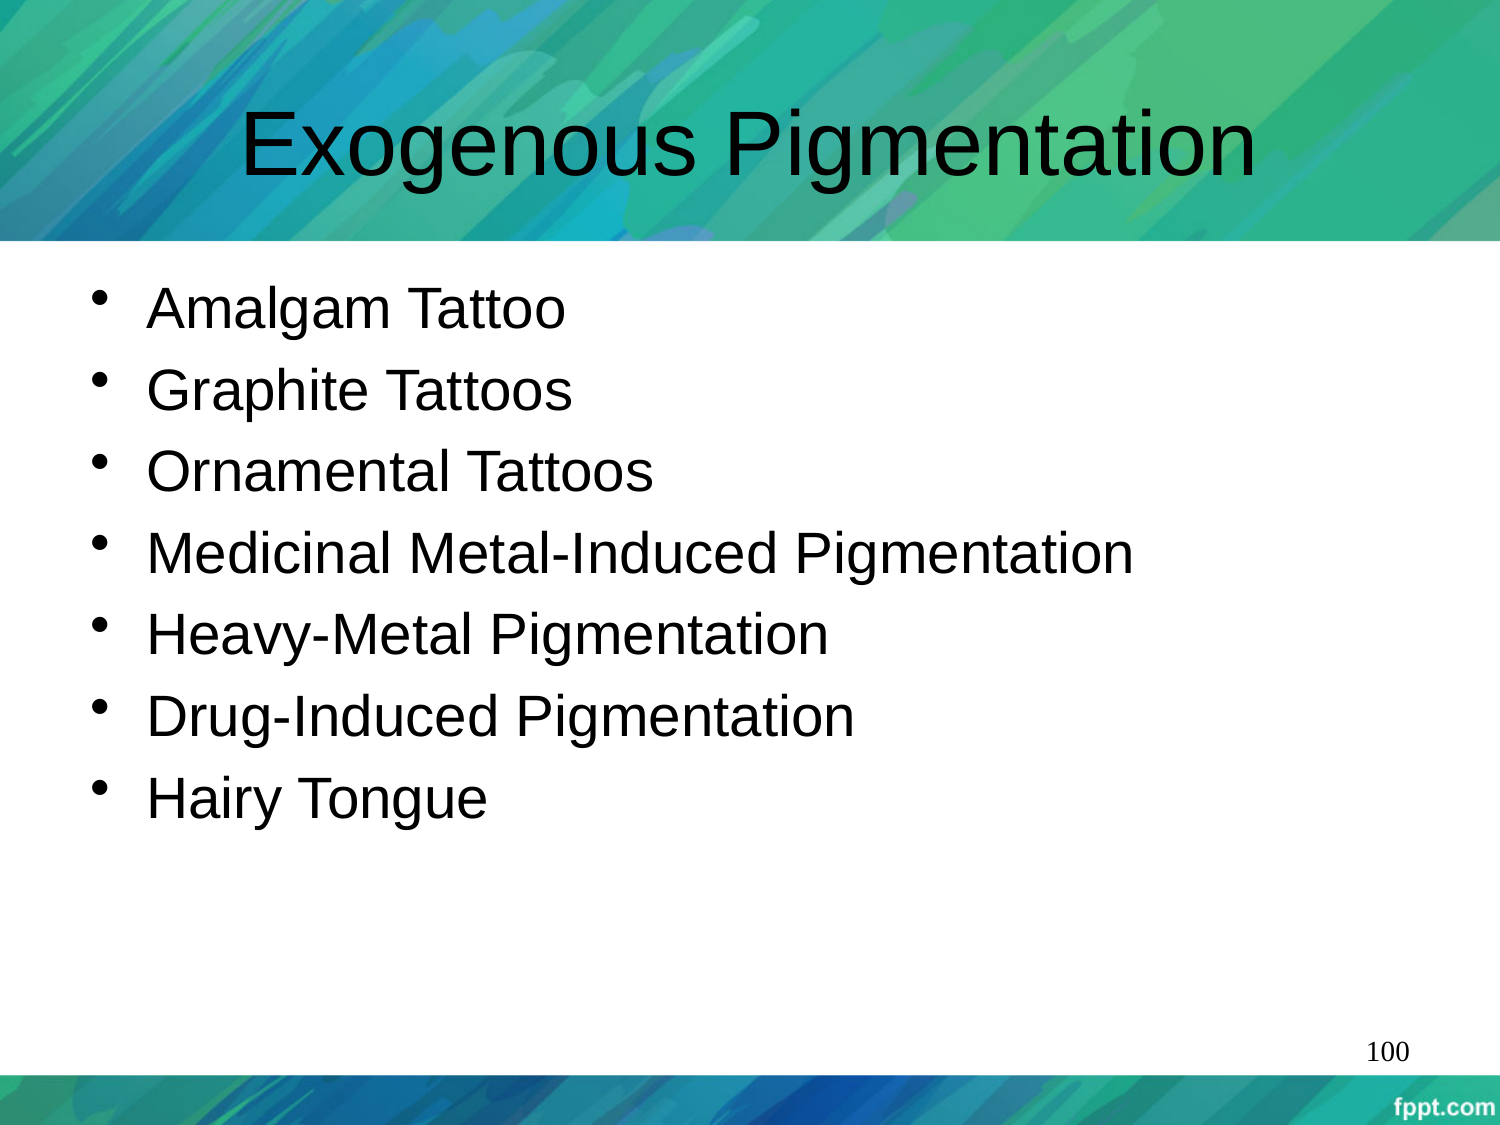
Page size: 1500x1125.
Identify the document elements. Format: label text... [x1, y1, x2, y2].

list Amalgam Tattoo Graphite Tattoos Ornamental Tattoos Medicinal Metal-Induced Pigmentation Heavy-Metal Pigmentation Drug-Induced Pigmentation Hairy Tongue [74, 262, 1426, 1006]
picture [0, 0, 1500, 1125]
slide_number 100 [1074, 1024, 1426, 1103]
title Exogenous Pigmentation [74, 44, 1426, 233]
